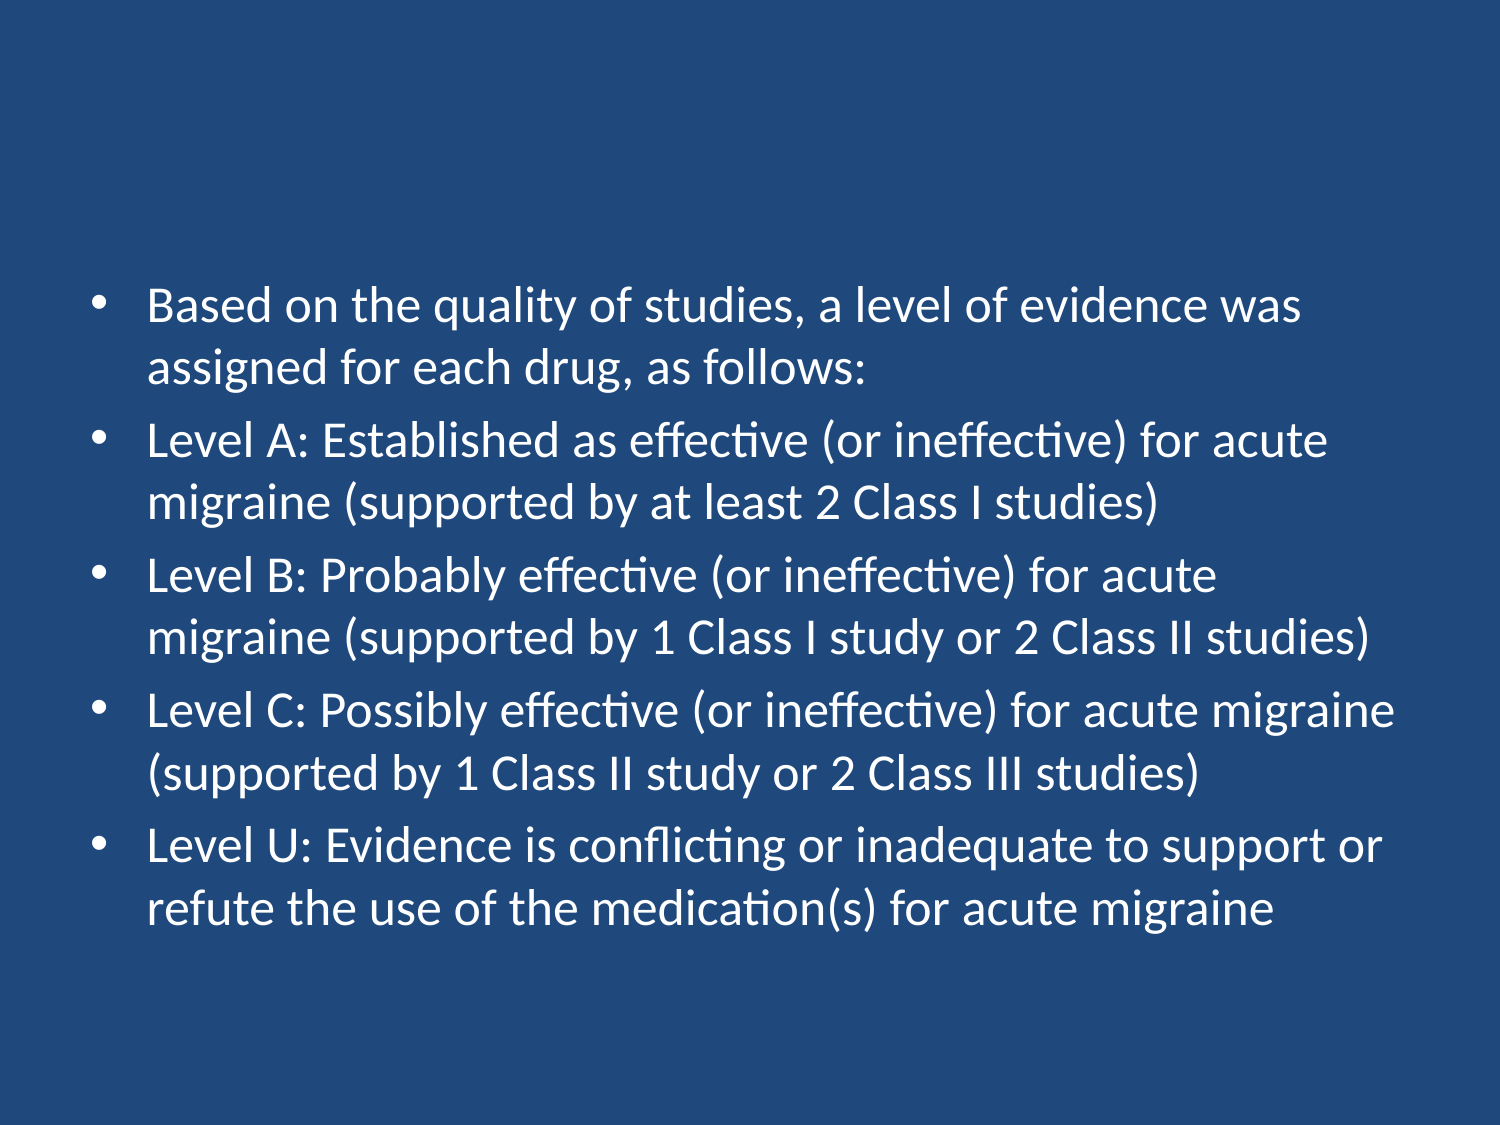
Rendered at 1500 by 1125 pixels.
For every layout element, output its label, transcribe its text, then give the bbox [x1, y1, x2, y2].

list Based on the quality of studies, a level of evidence was assigned for each drug, as follows: Level A: Established as effective (or ineffective) for acute migraine (supported by at least 2 Class I studies) Level B: Probably effective (or ineffective) for acute migraine (supported by 1 Class I study or 2 Class II studies) Level C: Possibly effective (or ineffective) for acute migraine (supported by 1 Class II study or 2 Class III studies) Level U: Evidence is conflicting or inadequate to support or refute the use of the medication(s) for acute migraine [75, 262, 1425, 1005]
